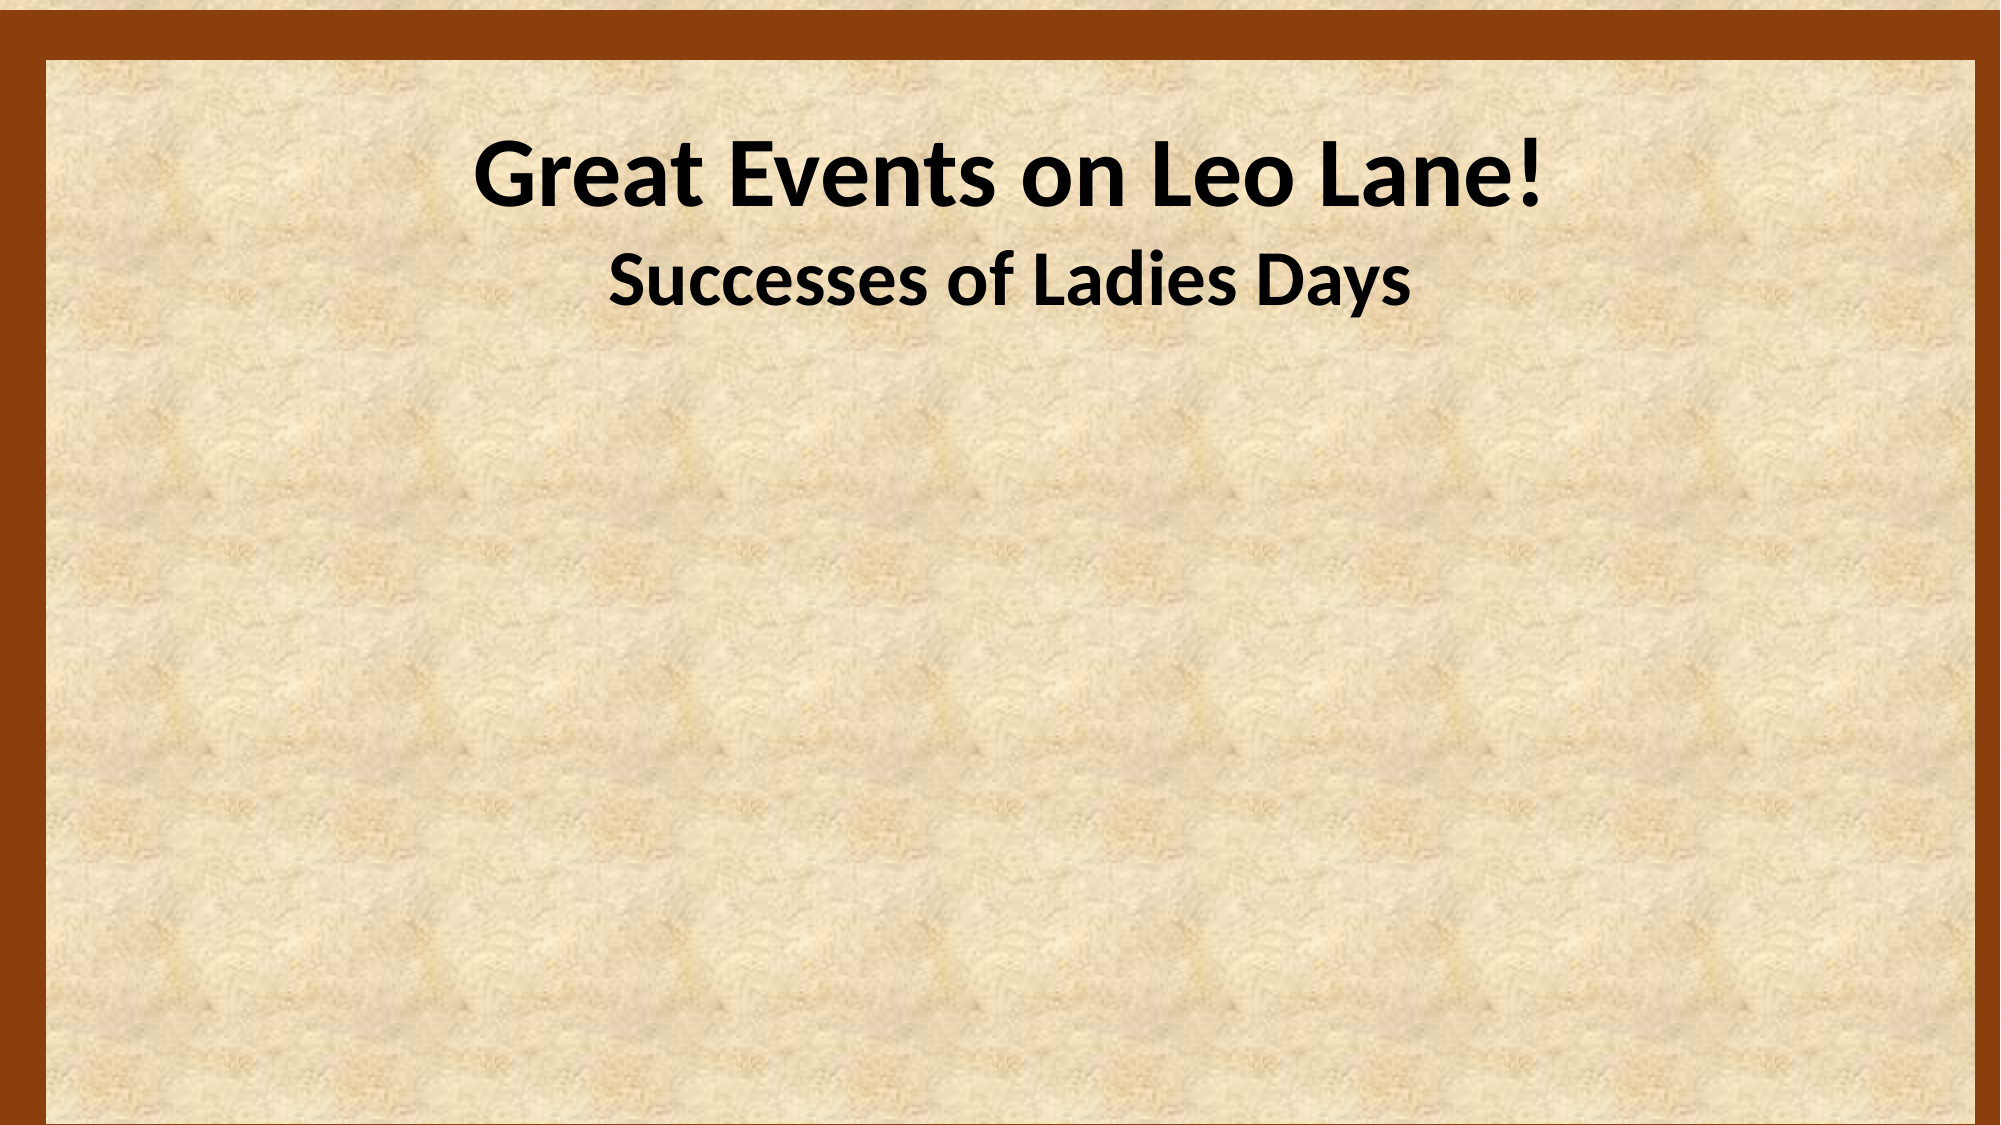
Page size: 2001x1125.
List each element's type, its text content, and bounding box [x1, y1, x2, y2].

text_box Great Events on Leo Lane! Successes of Ladies Days [83, 98, 1938, 329]
text_box [20, 34, 2000, 1125]
picture [0, 0, 2001, 1125]
